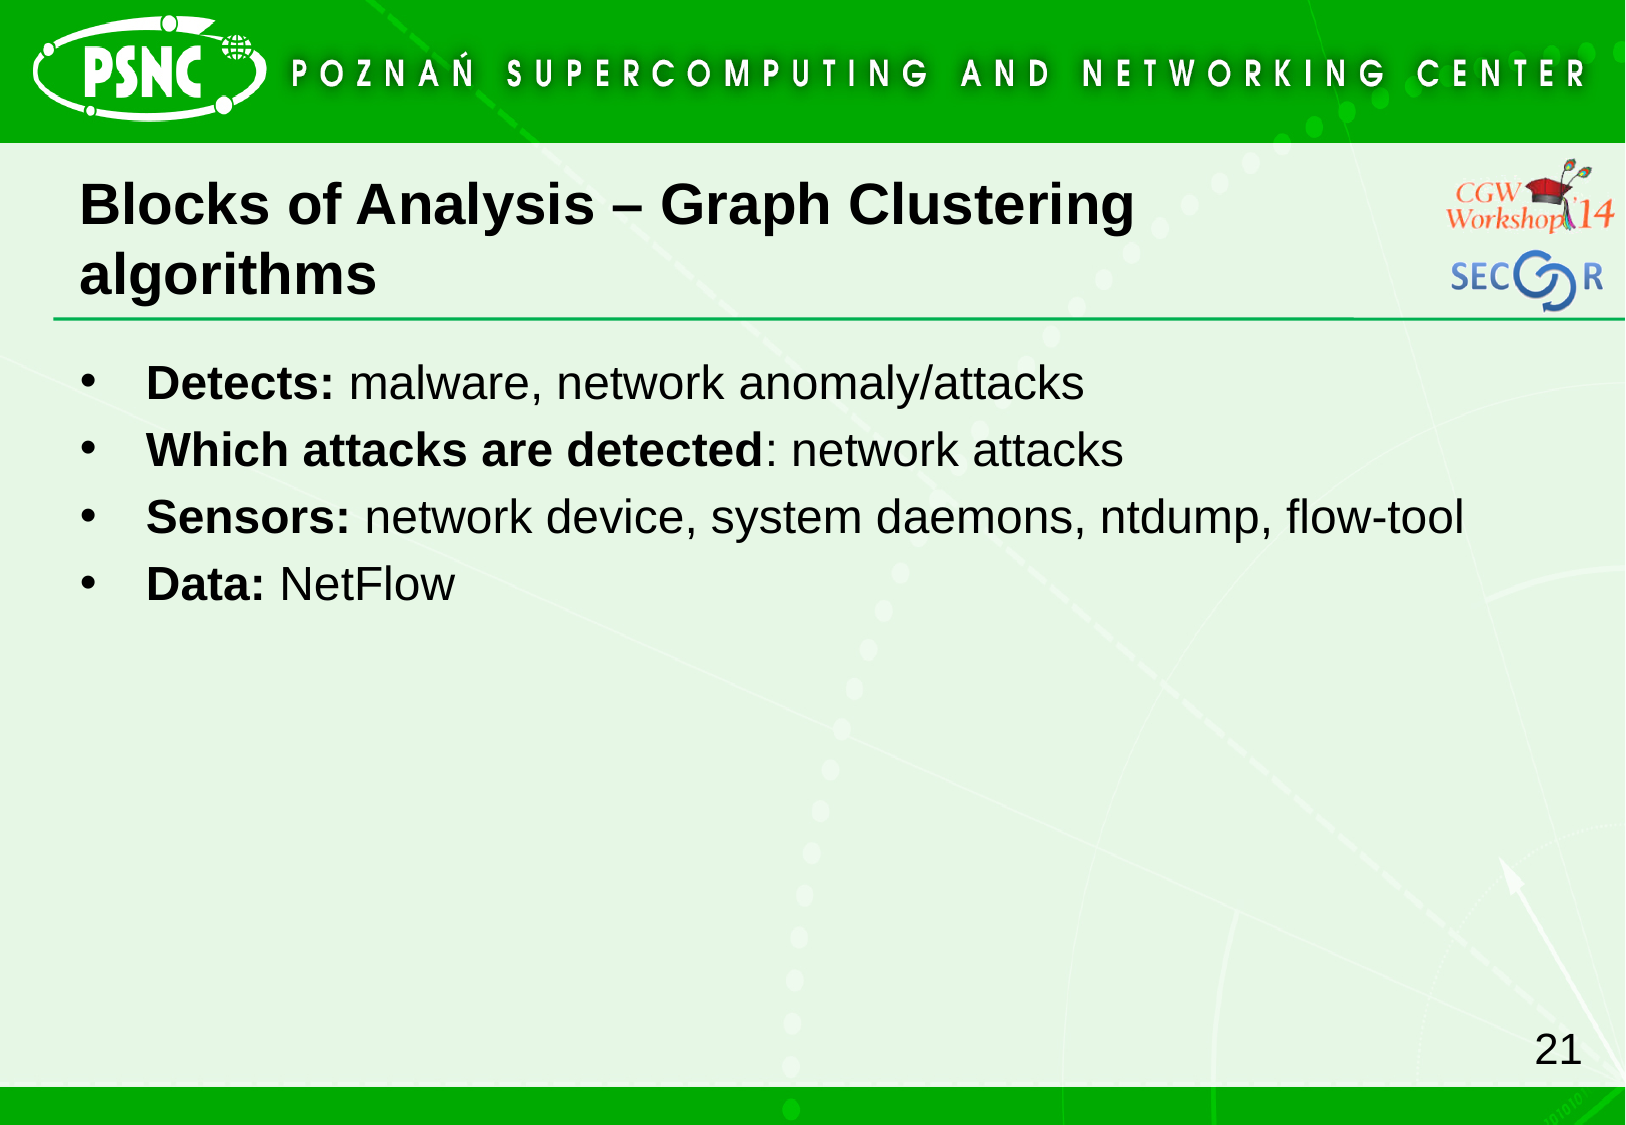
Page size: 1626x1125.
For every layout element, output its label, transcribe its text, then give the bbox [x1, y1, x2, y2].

slide_number 21 [1473, 1011, 1601, 1076]
picture [0, 0, 1626, 1125]
list Detects: malware, network anomaly/attacks Which attacks are detected: network attacks Sensors: network device, system daemons, ntdump, flow-tool Data: NetFlow [62, 342, 1597, 1050]
title Blocks of Analysis – Graph Clustering algorithms [62, 157, 1437, 242]
